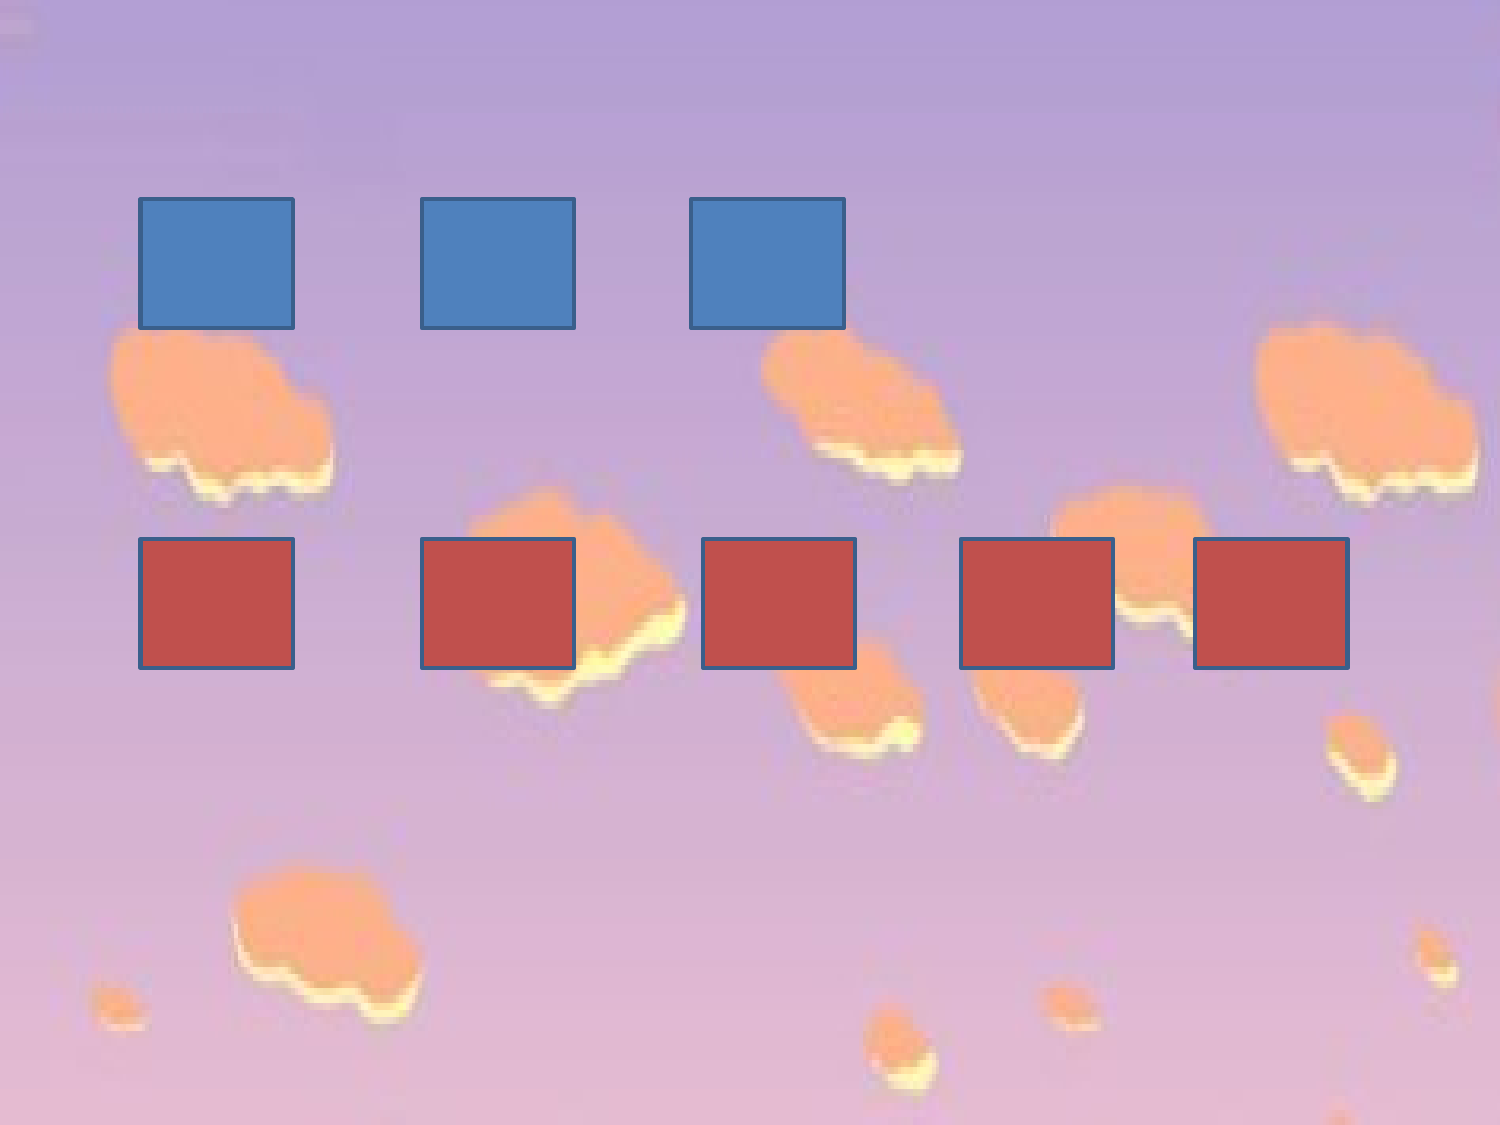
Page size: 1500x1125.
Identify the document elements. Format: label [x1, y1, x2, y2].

picture [0, 0, 1500, 1125]
text_box [420, 537, 576, 670]
text_box [1193, 537, 1350, 670]
text_box [959, 537, 1115, 670]
text_box [138, 197, 295, 330]
text_box [420, 197, 576, 330]
text_box [138, 537, 295, 670]
text_box [689, 197, 846, 330]
text_box [701, 537, 857, 670]
